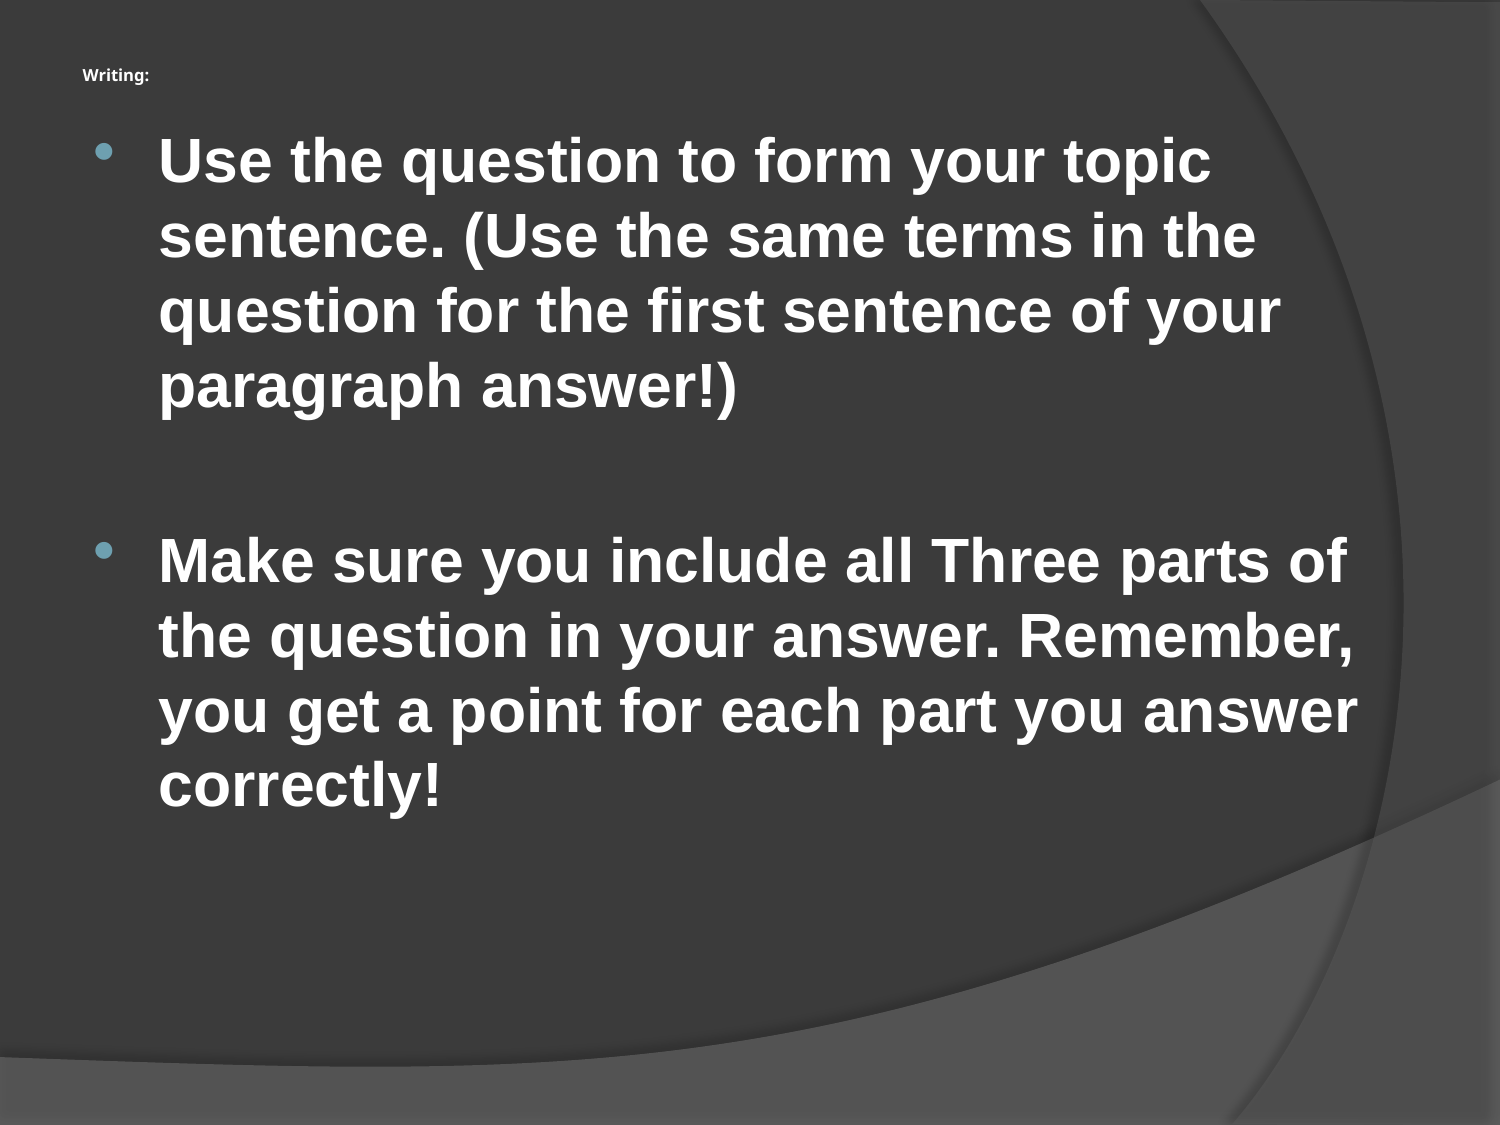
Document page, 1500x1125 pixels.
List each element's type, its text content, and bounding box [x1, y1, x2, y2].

list Use the question to form your topic sentence. (Use the same terms in the question for the first sentence of your paragraph answer!) Make sure you include all Three parts of the question in your answer. Remember, you get a point for each part you answer correctly! [75, 112, 1425, 1005]
title Writing: [75, 37, 1375, 112]
